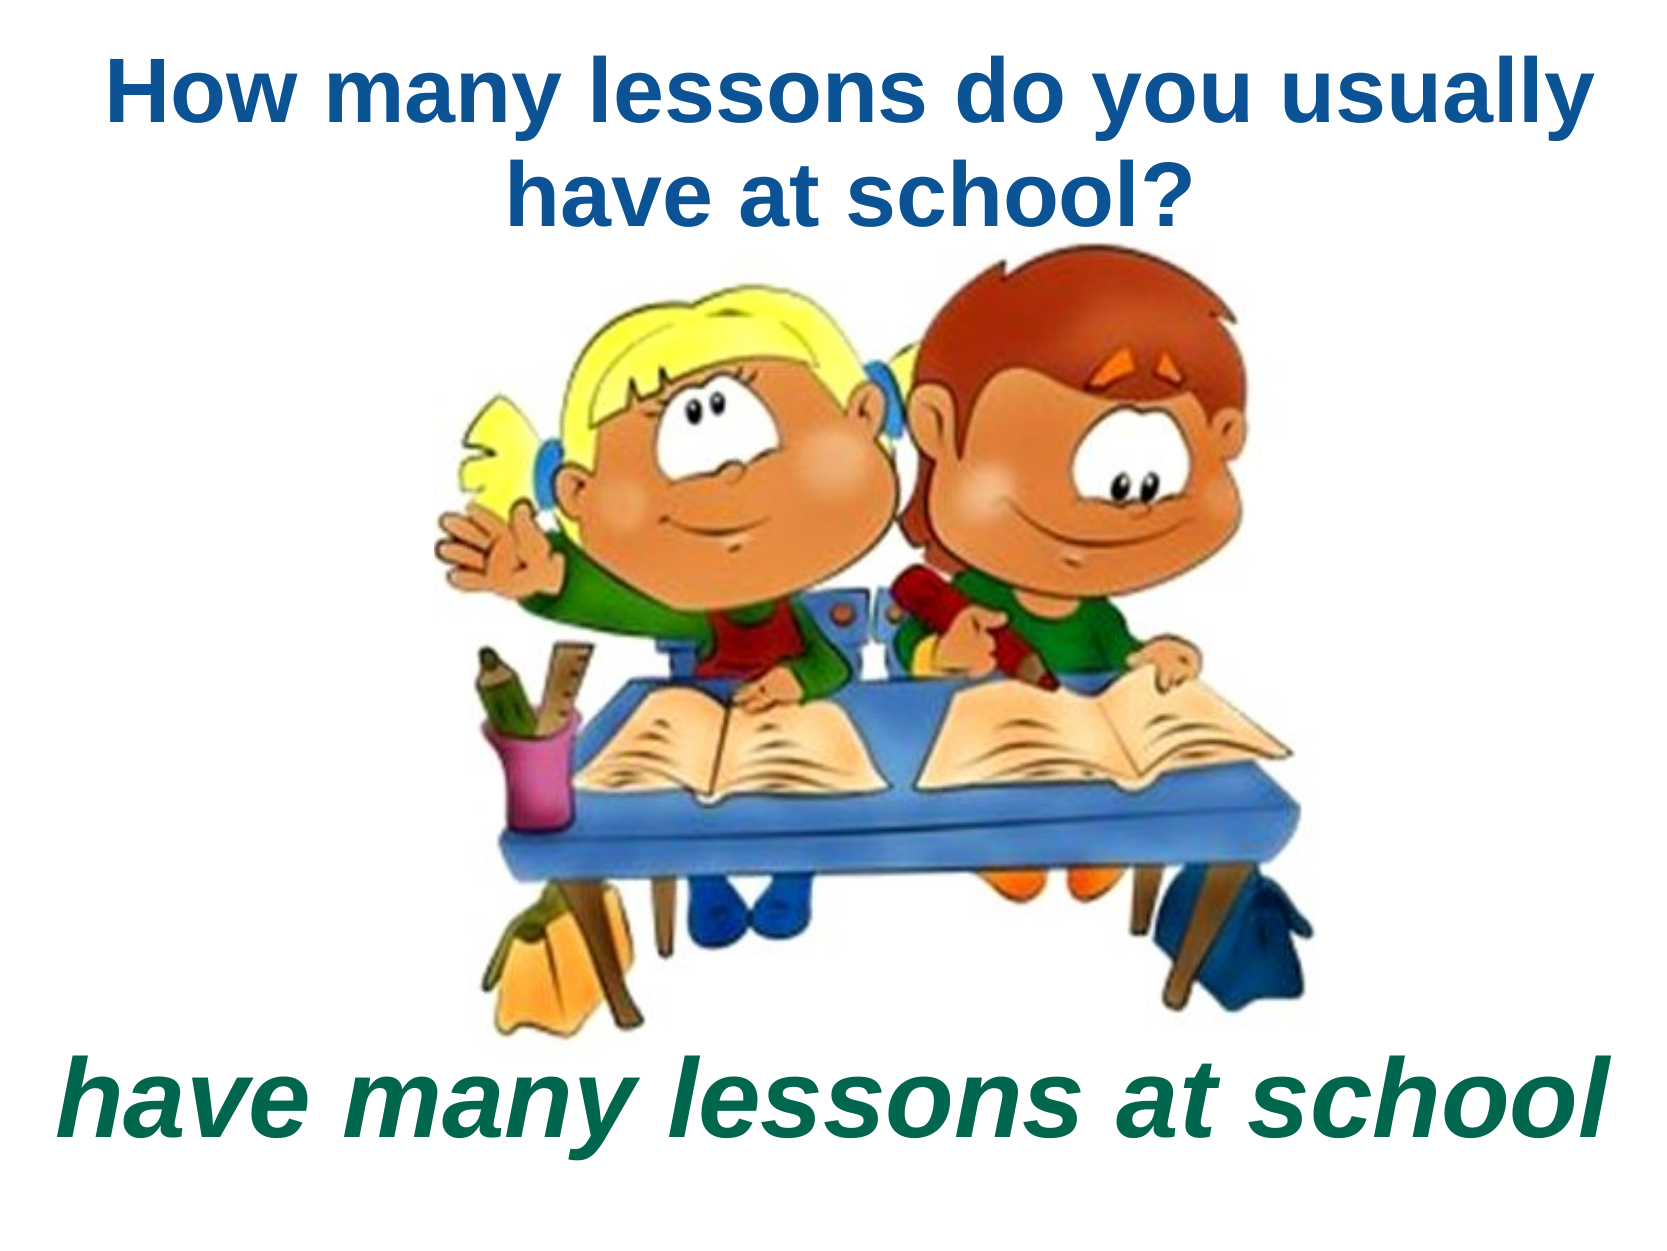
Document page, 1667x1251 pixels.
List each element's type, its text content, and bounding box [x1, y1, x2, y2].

text_box have many lessons at school [36, 1035, 1631, 1164]
picture [434, 214, 1321, 1058]
text_box How many lessons do you usually have at school? [83, 38, 1619, 248]
